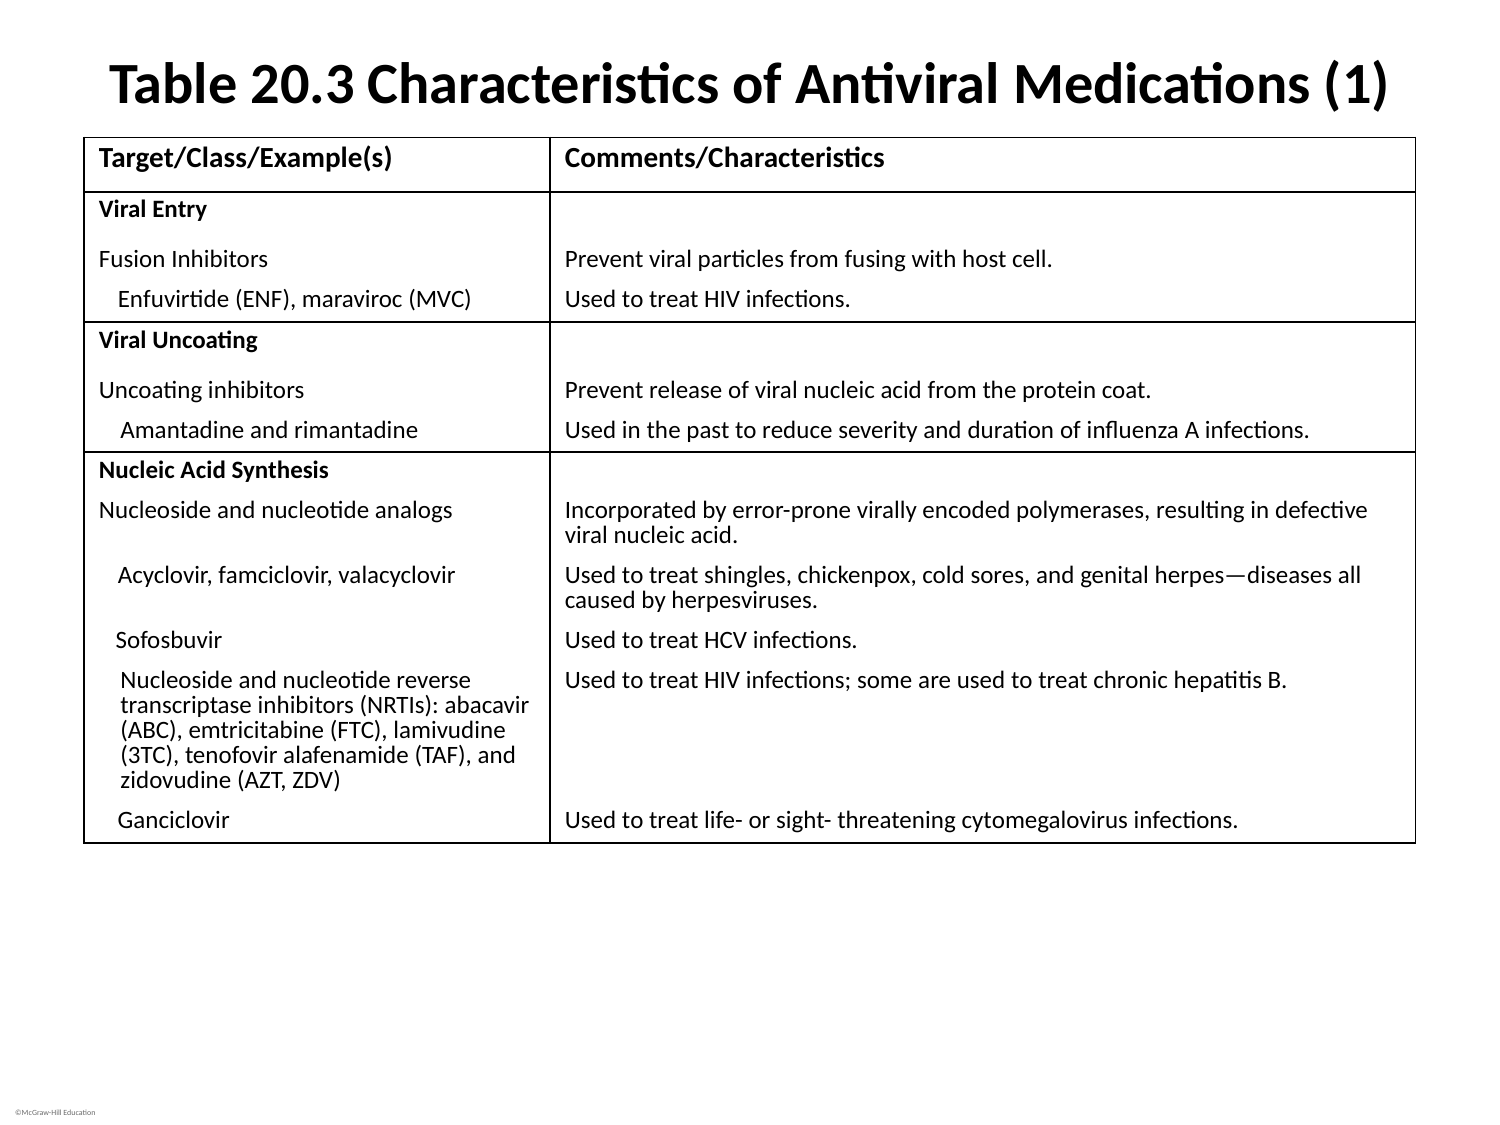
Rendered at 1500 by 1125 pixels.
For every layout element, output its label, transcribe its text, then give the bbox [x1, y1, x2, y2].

table_cell Prevent viral particles from fusing with host cell. [551, 242, 1415, 282]
table_cell Nucleoside and nucleotide analogs [85, 492, 549, 557]
table_cell Used to treat shingles, chickenpox, cold sores, and genital herpes—diseases all caused by herpesviruses. [551, 557, 1415, 622]
table_header Target/Class/Example(s) [85, 138, 549, 191]
table_cell Viral Entry [85, 193, 549, 242]
table_cell [551, 323, 1415, 372]
table_cell Used to treat HIV infections. [551, 282, 1415, 321]
table_cell Used to treat HCV infections. [551, 622, 1415, 662]
table_cell Acyclovir, famciclovir, valacyclovir [85, 557, 549, 622]
table_cell Nucleic Acid Synthesis [85, 453, 549, 492]
table_cell Enfuvirtide (ENF), maraviroc (MVC) [85, 282, 549, 321]
table_cell Uncoating inhibitors [85, 372, 549, 412]
table_header Comments/Characteristics [551, 138, 1415, 191]
title Table 20.3 Characteristics of Antiviral Medications (1) [0, 37, 1500, 113]
table_cell Prevent release of viral nucleic acid from the protein coat. [551, 372, 1415, 412]
table_cell Used to treat HIV infections; some are used to treat chronic hepatitis B. [551, 662, 1415, 803]
table_cell Used in the past to reduce severity and duration of influenza A infections. [551, 412, 1415, 451]
table_cell Fusion Inhibitors [85, 242, 549, 282]
table_cell [551, 193, 1415, 242]
table_cell Sofosbuvir [85, 622, 549, 662]
table_cell Nucleoside and nucleotide reverse transcriptase inhibitors (NRTIs): abacavir (ABC), emtricitabine (FTC), lamivudine (3TC), tenofovir alafenamide (TAF), and zidovudine (AZT, ZDV) [85, 662, 549, 803]
table_cell Incorporated by error-prone virally encoded polymerases, resulting in defective viral nucleic acid. [551, 492, 1415, 557]
table_cell Ganciclovir [85, 803, 549, 842]
table_cell [551, 453, 1415, 492]
table_cell Used to treat life- or sight- threatening cytomegalovirus infections. [551, 803, 1415, 842]
table_cell Viral Uncoating [85, 323, 549, 372]
table_cell Amantadine and rimantadine [85, 412, 549, 451]
